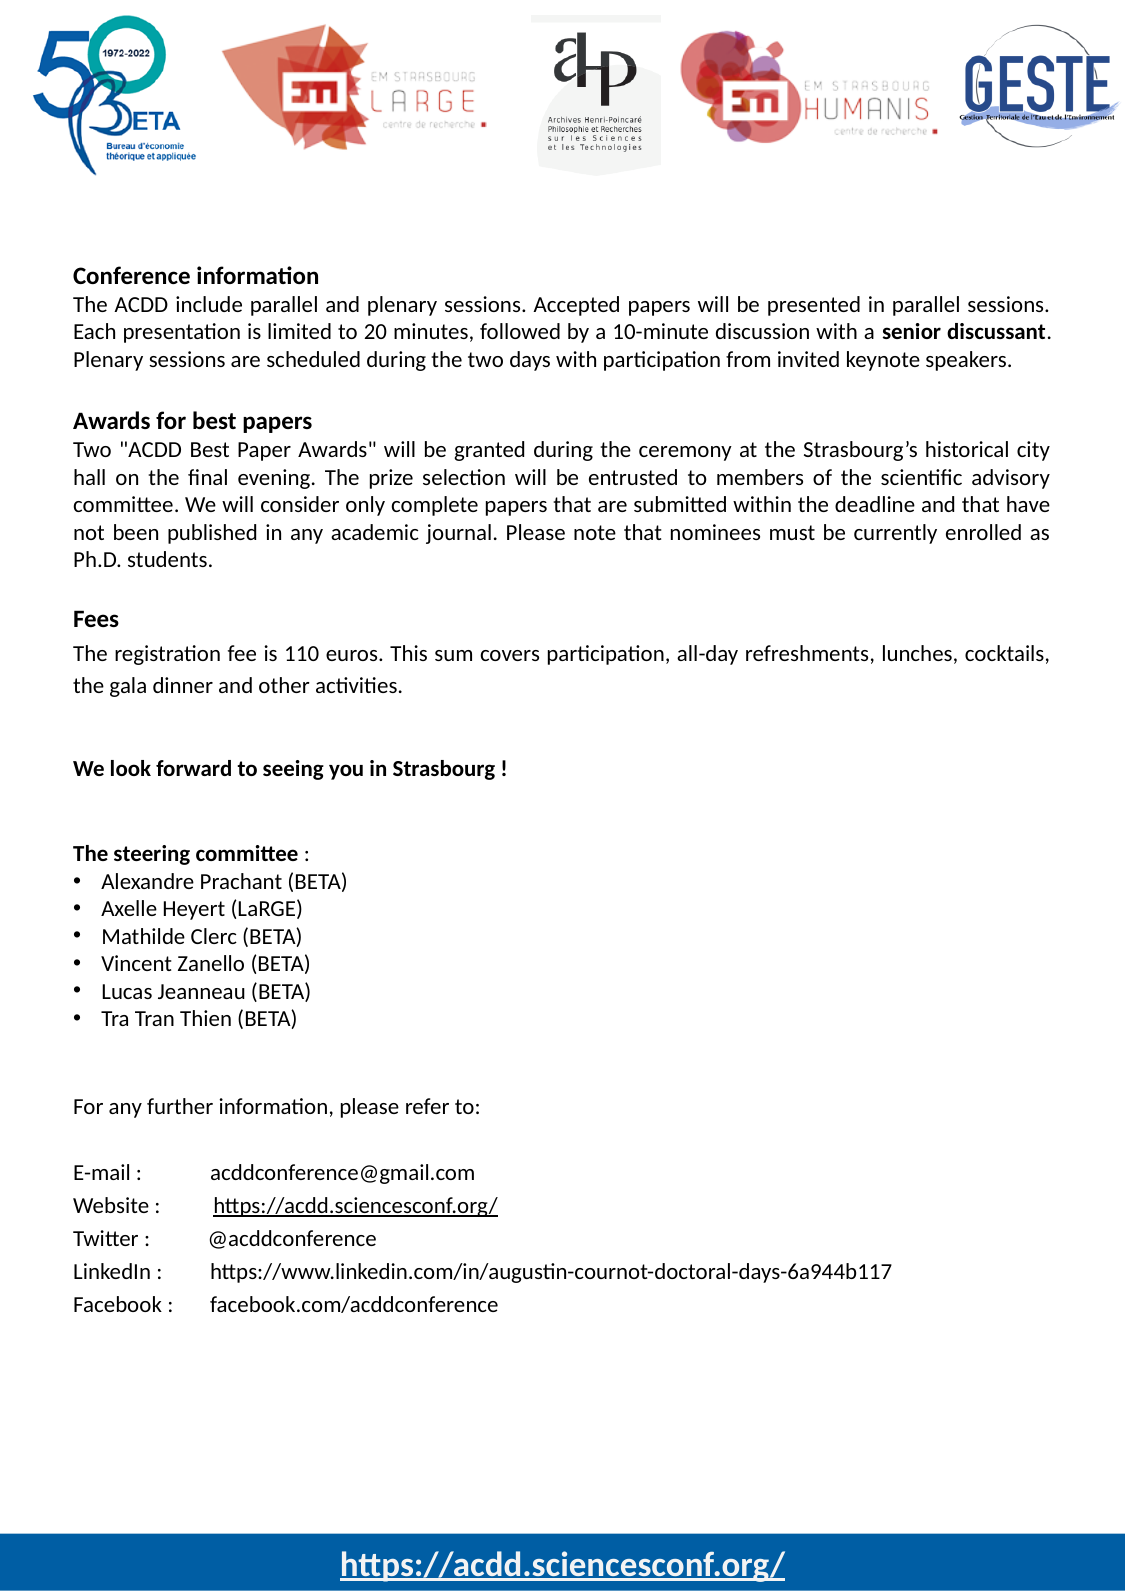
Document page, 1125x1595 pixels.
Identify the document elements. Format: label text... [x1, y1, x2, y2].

picture [31, 14, 197, 178]
picture [675, 20, 943, 154]
picture [957, 24, 1122, 148]
text_box https://acdd.sciencesconf.org/ [0, 1533, 1125, 1591]
text_box Conference information The ACDD include parallel and plenary sessions. Accepted papers will be presented in parallel sessions. Each presentation is limited to 20 minutes, followed by a 10-minute discussion with a senior discussant. Plenary sessions are scheduled during the two days with participation from invited keynote speakers. Awards for best papers Two "ACDD Best Paper Awards" will be granted during the ceremony at the Strasbourg’s historical city hall on the final evening. The prize selection will be entrusted to members of the scientific advisory committee. We will consider only complete papers that are submitted within the deadline and that have not been published in any academic journal. Please note that nominees must be currently enrolled as Ph.D. students. Fees The registration fee is 110 euros. This sum covers participation, all-day refreshments, lunches, cocktails, the gala dinner and other activities. We look forward to seeing you in Strasbourg ! The steering committee : Alexandre Prachant (BETA) Axelle Heyert (LaRGE) Mathilde Clerc (BETA) Vincent Zanello (BETA) Lucas Jeanneau (BETA) Tra Tran Thien (BETA) For any further information, please refer to: E-mail : acddconference@gmail.com Website : https://acdd.sciencesconf.org/ Twitter : @acddconference LinkedIn : https://www.linkedin.com/in/augustin-cournot-doctoral-days-6a944b117 Facebook : facebook.com/acddconference [58, 251, 1067, 1325]
picture [221, 20, 487, 154]
picture [530, 15, 661, 177]
